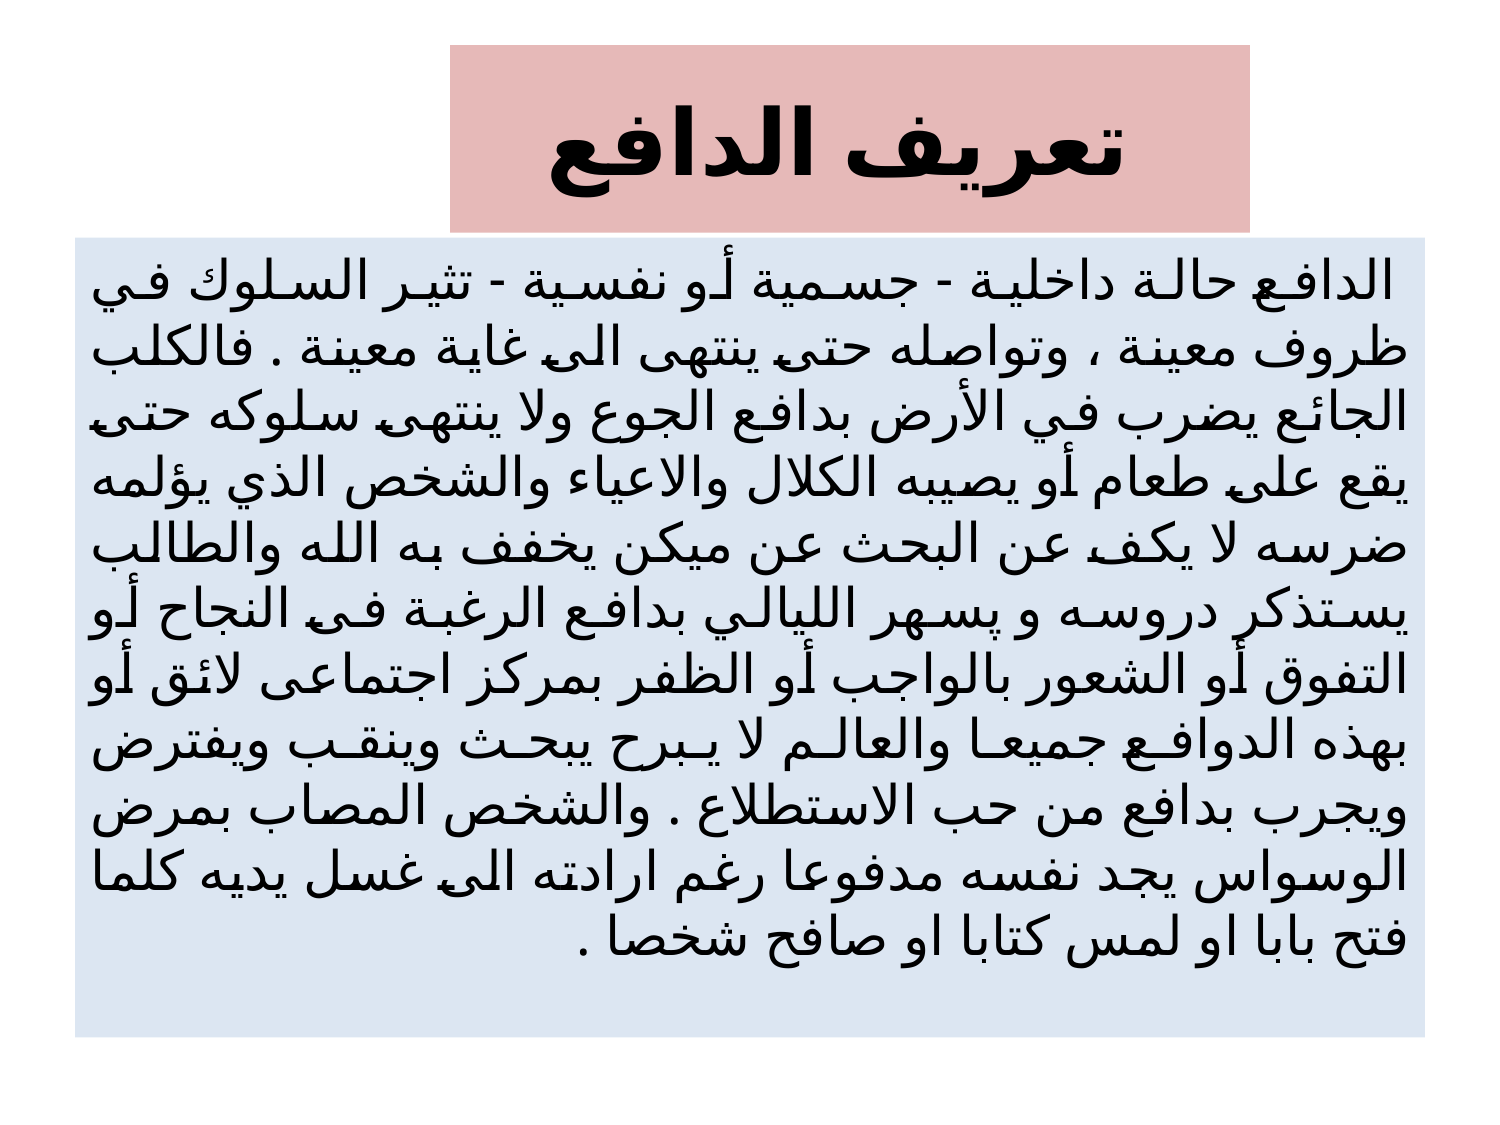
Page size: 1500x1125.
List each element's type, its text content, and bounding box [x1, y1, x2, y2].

list الدافع حالة داخلية - جسمية أو نفسية - تثير السلوك في ظروف معينة ، وتواصله حتى ينتهى الى غاية معينة . فالكلب الجائع يضرب في الأرض بدافع الجوع ولا ينتهى سلوكه حتى يقع على طعام أو يصيبه الكلال والاعياء والشخص الذي يؤلمه ضرسه لا يكف عن البحث عن ميكن يخفف به الله والطالب يستذكر دروسه و پسهر الليالي بدافع الرغبة فى النجاح أو التفوق أو الشعور بالواجب أو الظفر بمركز اجتماعی لائق أو بهذه الدوافع جميعا والعالم لا يبرح يبحث وينقب ويفترض ويجرب بدافع من حب الاستطلاع . والشخص المصاب بمرض الوسواس يجد نفسه مدفوعا رغم ارادته الى غسل يديه كلما فتح بابا او لمس كتابا او صافح شخصا . [75, 237, 1425, 1038]
title تعريف الدافع [450, 45, 1250, 233]
